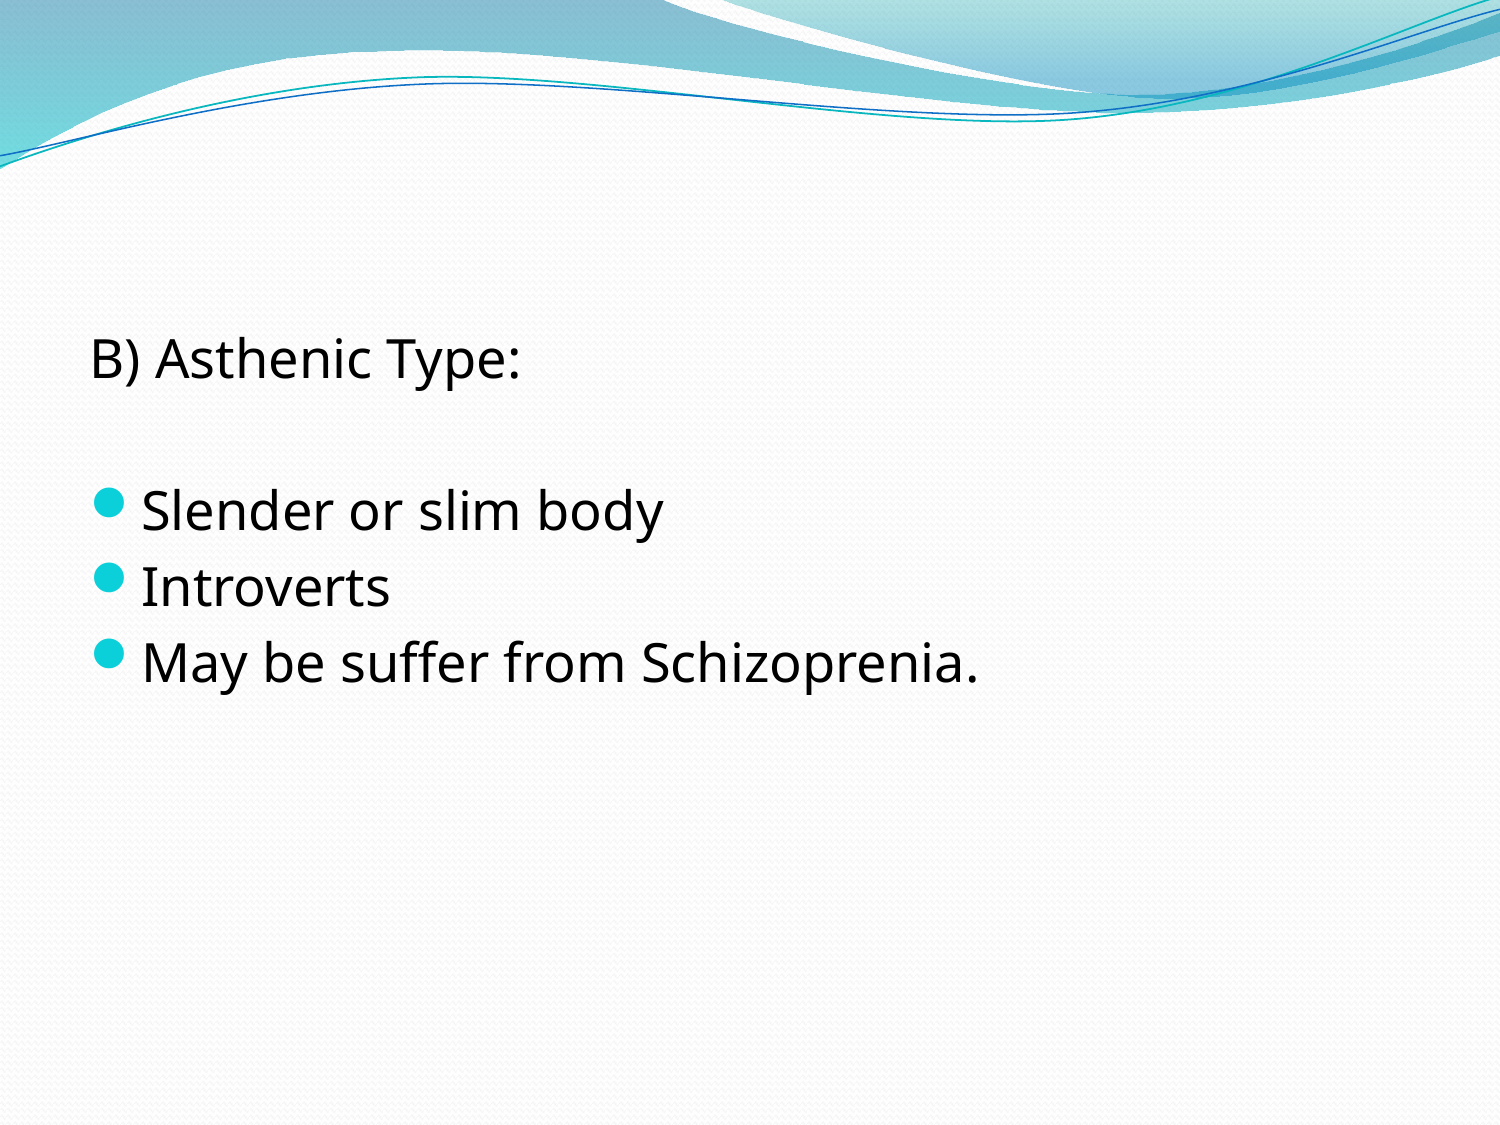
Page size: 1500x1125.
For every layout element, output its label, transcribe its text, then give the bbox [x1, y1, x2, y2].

list B) Asthenic Type: Slender or slim body Introverts May be suffer from Schizoprenia. [75, 317, 1425, 1038]
